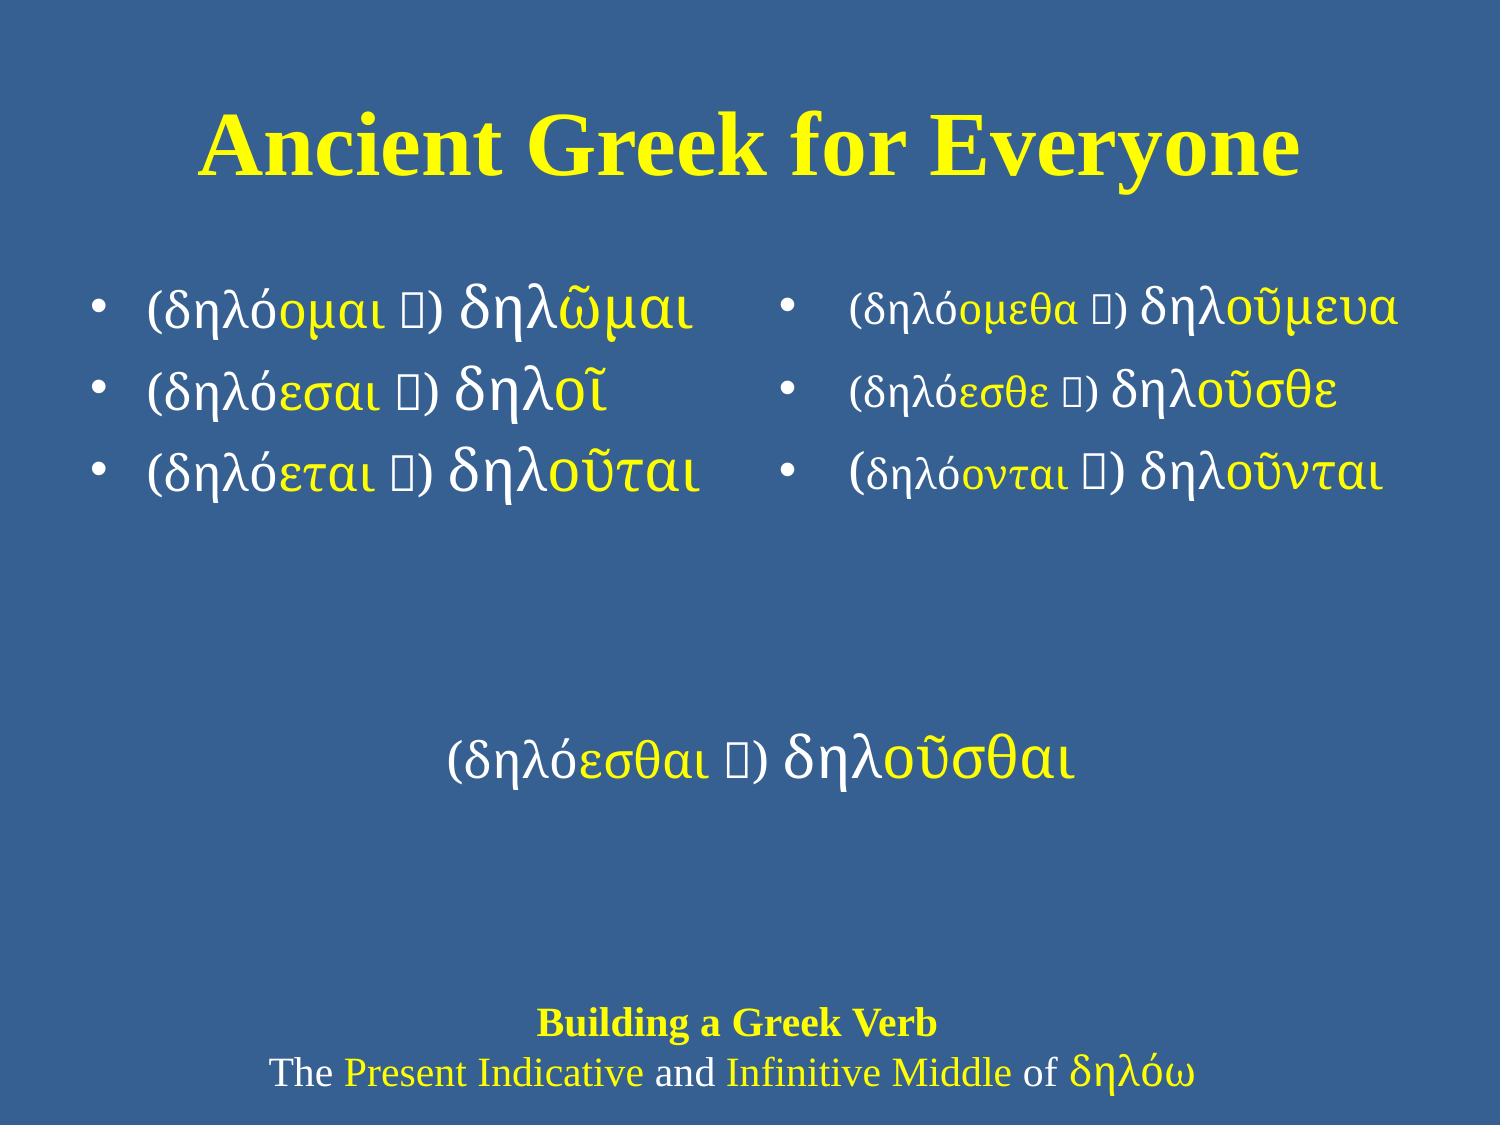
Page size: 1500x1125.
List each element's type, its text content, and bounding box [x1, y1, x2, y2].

list (δηλόομαι ) δηλῶμαι (δηλόεσαι ) δηλοῖ (δηλόεται ) δηλοῦται [75, 262, 738, 1005]
list (δηλόομεθα ) δηλοῦμευα (δηλόεσθε ) δηλοῦσθε (δηλόονται ) δηλοῦνται [763, 267, 1439, 993]
text_box Building a Greek Verb The Present Indicative and Infinitive Middle of δηλόω [187, 987, 1288, 1103]
title Ancient Greek for Everyone [75, 45, 1425, 233]
text_box (δηλόεσθαι ) δηλοῦσθαι [431, 712, 1105, 798]
